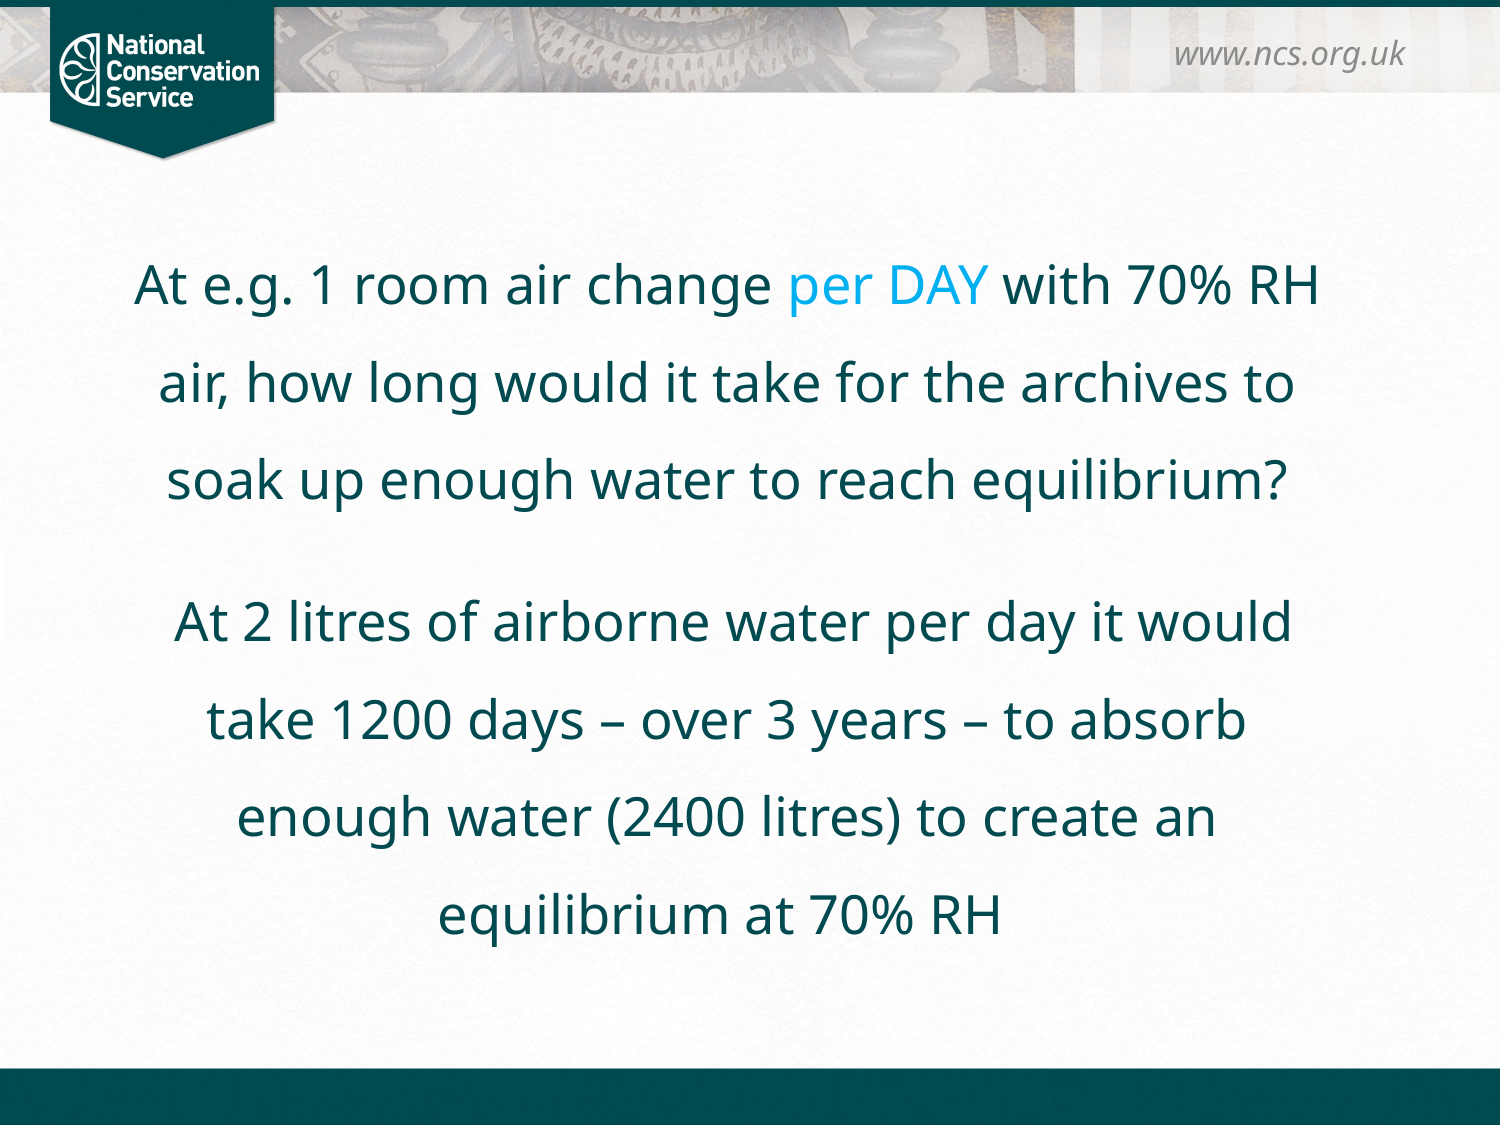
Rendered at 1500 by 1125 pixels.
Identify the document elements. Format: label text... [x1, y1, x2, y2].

title At e.g. 1 room air change per DAY with 70% RH air, how long would it take for the archives to soak up enough water to reach equilibrium? At 2 litres of airborne water per day it would take 1200 days – over 3 years – to absorb enough water (2400 litres) to create an equilibrium at 70% RH [90, 179, 1366, 1004]
picture [0, 0, 1500, 1125]
slide_number www.ncs.org.uk [1079, 21, 1500, 82]
